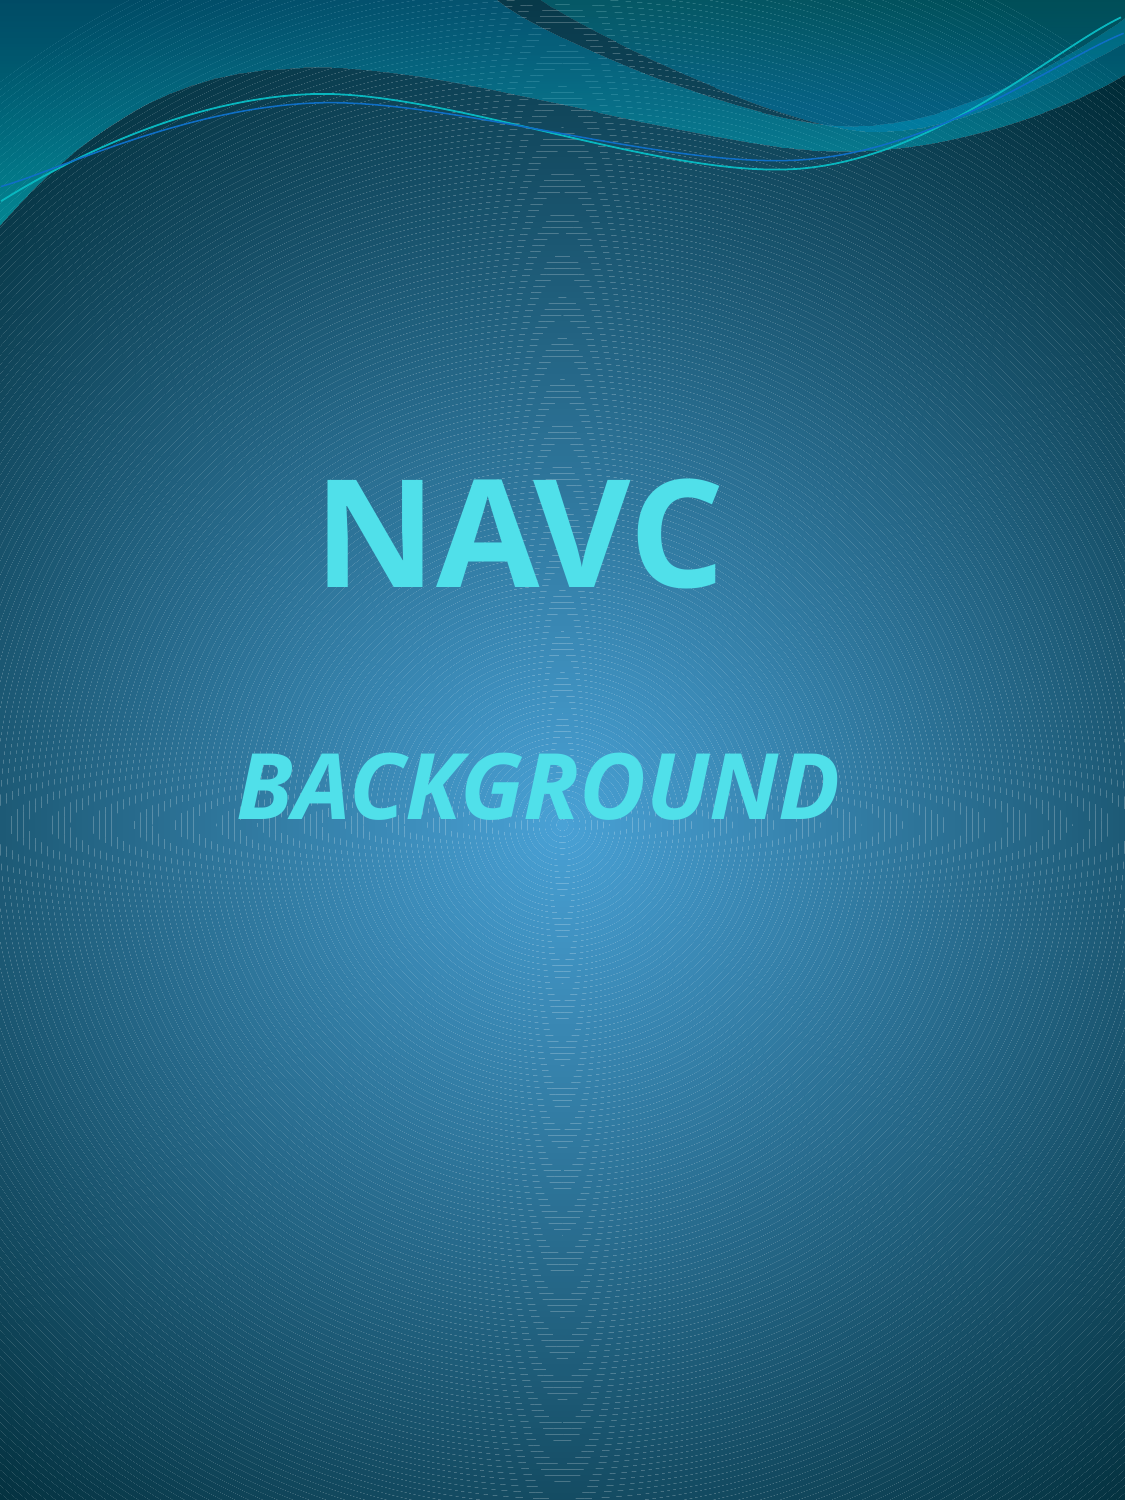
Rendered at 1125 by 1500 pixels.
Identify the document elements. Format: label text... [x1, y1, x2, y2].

title NAVC BACKGROUND [62, 337, 1019, 838]
